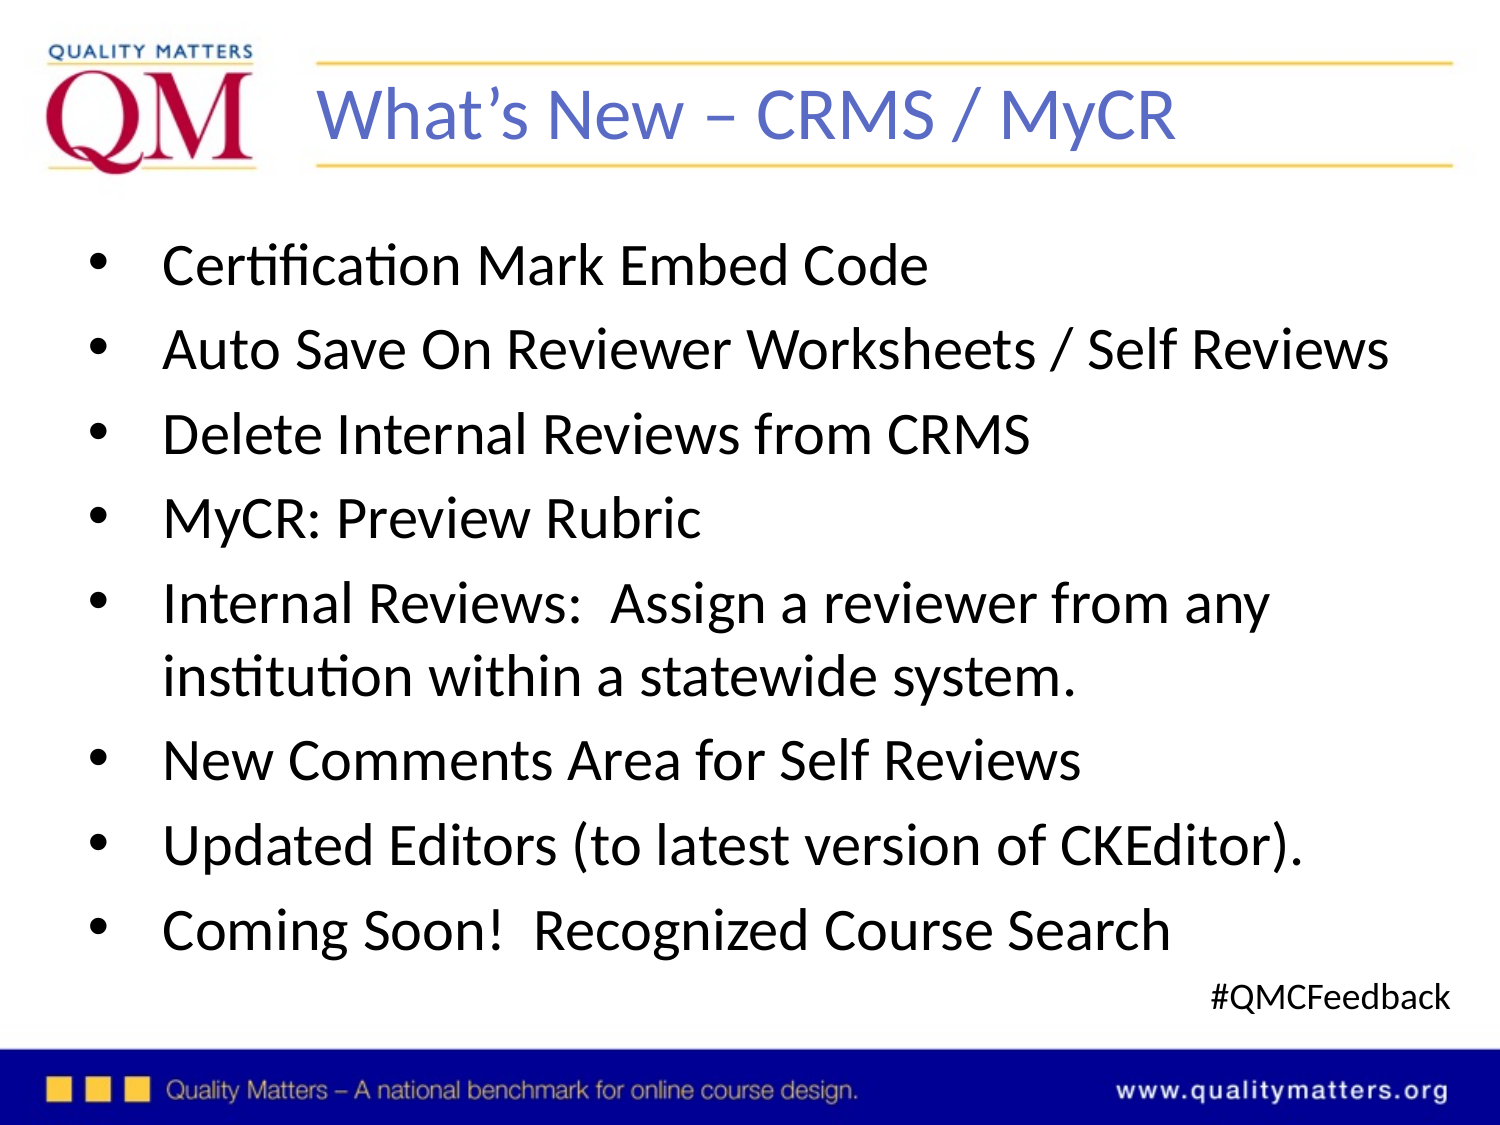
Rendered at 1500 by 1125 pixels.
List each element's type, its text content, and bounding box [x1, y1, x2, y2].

text_box #QMCFeedback [1195, 964, 1477, 1070]
picture [0, 0, 1500, 1125]
list Certification Mark Embed Code Auto Save On Reviewer Worksheets / Self Reviews Delete Internal Reviews from CRMS MyCR: Preview Rubric Internal Reviews: Assign a reviewer from any institution within a statewide system. New Comments Area for Self Reviews Updated Editors (to latest version of CKEditor). Coming Soon! Recognized Course Search [72, 217, 1441, 1017]
list What’s New – CRMS / MyCR [301, 49, 1477, 169]
